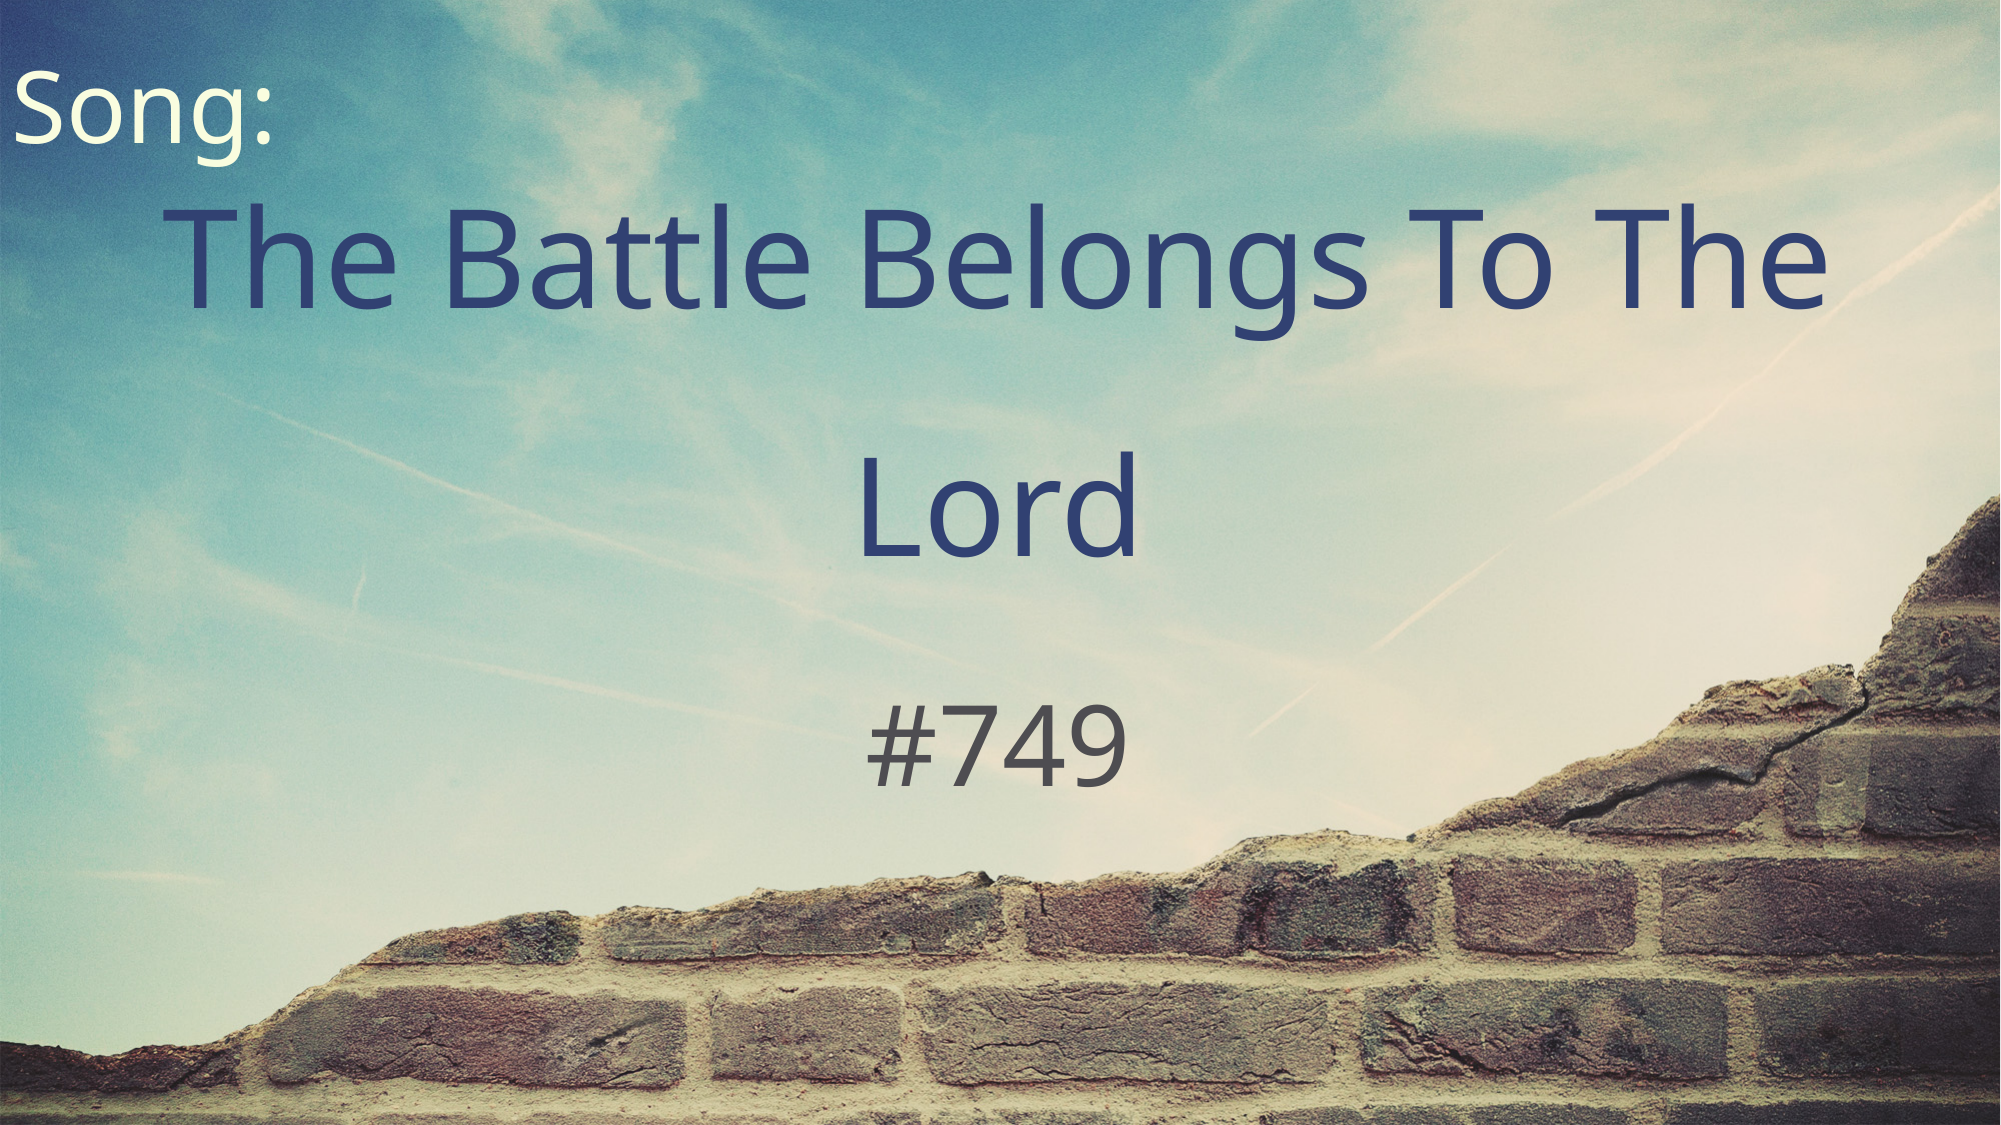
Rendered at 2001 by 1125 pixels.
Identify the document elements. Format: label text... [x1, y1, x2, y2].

list The Battle Belongs To The Lord #749 [70, 71, 1927, 826]
text_box Song: [0, 36, 300, 159]
picture [0, 0, 2001, 1125]
